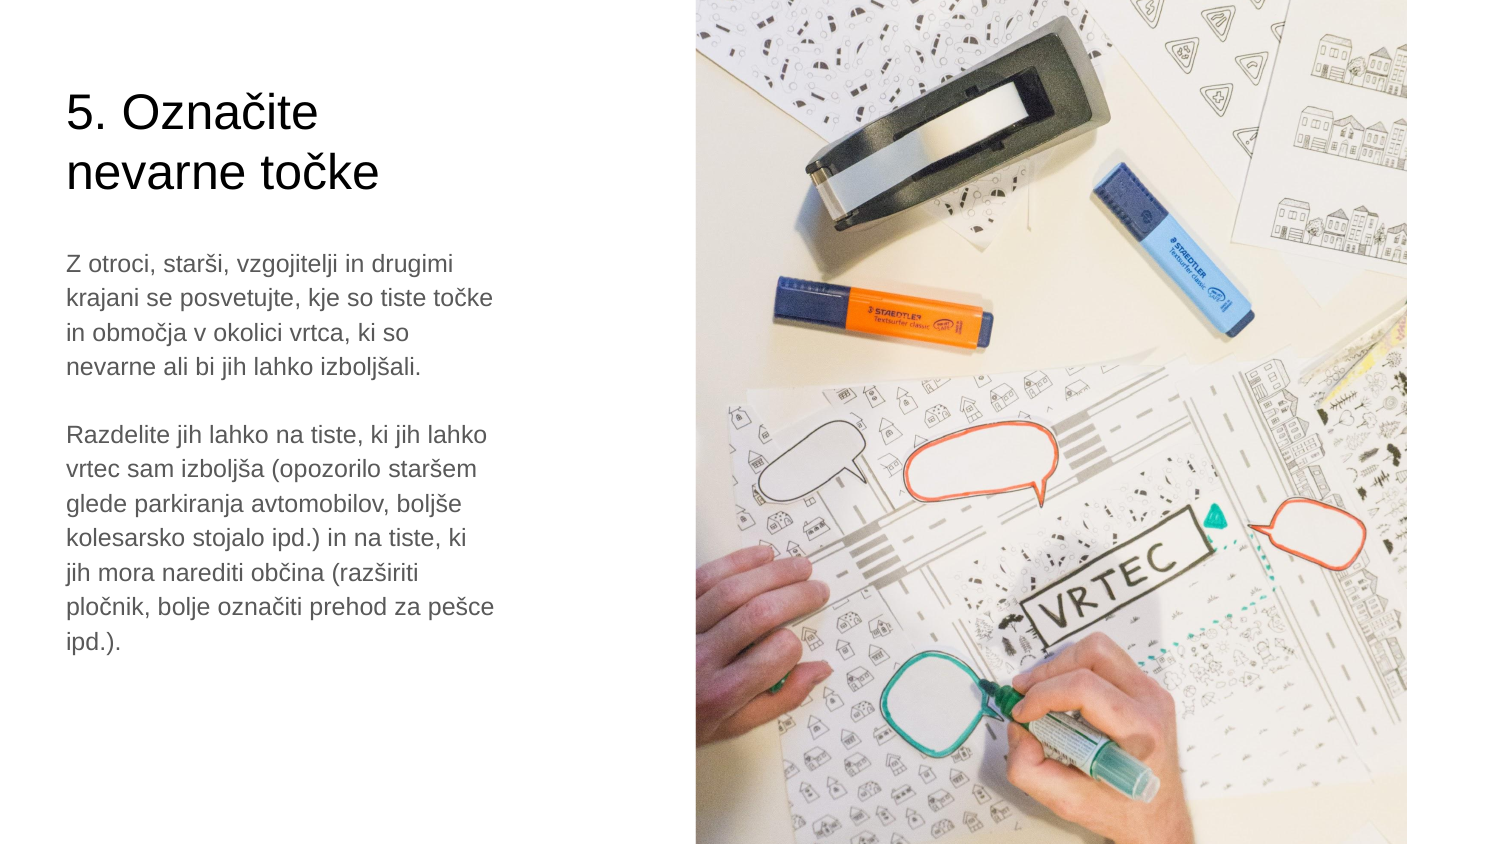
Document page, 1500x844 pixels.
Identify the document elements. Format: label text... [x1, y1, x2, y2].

picture [629, 0, 1473, 844]
list Z otroci, starši, vzgojitelji in drugimi krajani se posvetujte, kje so tiste točke in območja v okolici vrtca, ki so nevarne ali bi jih lahko izboljšali. Razdelite jih lahko na tiste, ki jih lahko vrtec sam izboljša (opozorilo staršem glede parkiranja avtomobilov, boljše kolesarsko stojalo ipd.) in na tiste, ki jih mora narediti občina (razširiti pločnik, bolje označiti prehod za pešce ipd.). [51, 227, 512, 750]
title 5. Označite nevarne točke [51, 91, 512, 216]
